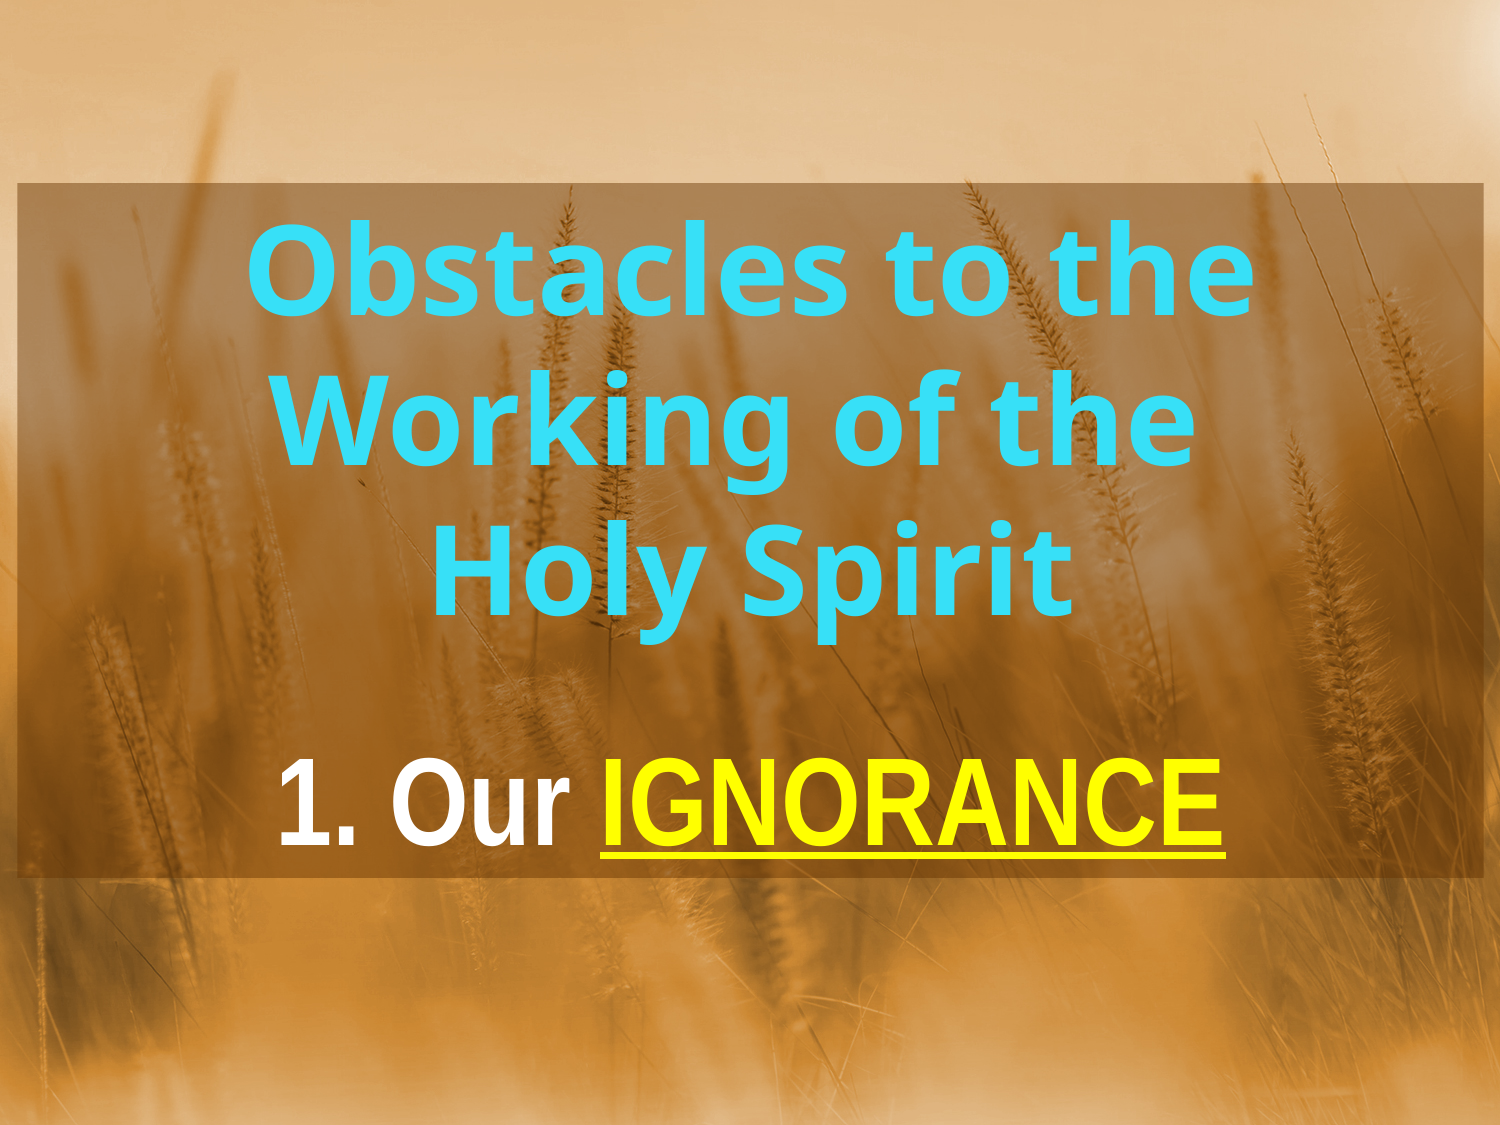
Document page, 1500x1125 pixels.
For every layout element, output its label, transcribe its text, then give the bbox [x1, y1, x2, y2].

text_box Obstacles to the Working of the Holy Spirit 1. Our IGNORANCE [17, 183, 1484, 878]
picture [0, 0, 1500, 1125]
